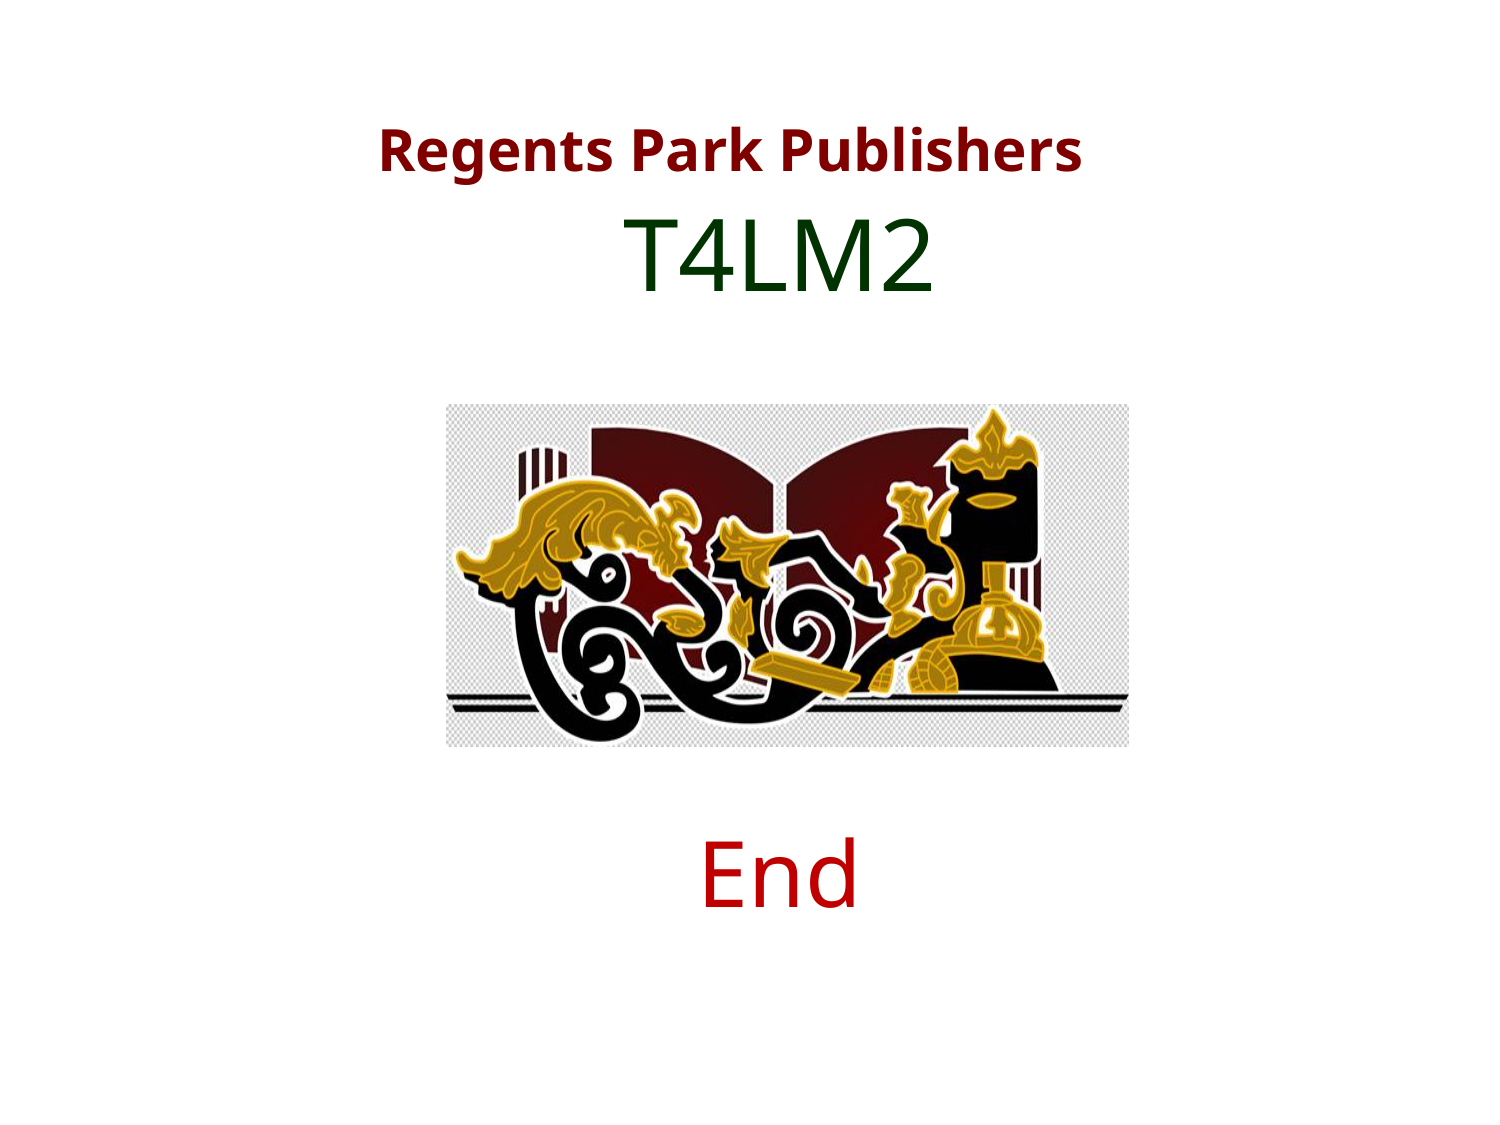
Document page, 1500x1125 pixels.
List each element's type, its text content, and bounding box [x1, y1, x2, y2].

text_box End [258, 749, 1293, 882]
text_box T4LM2 [297, 191, 1254, 319]
text_box [282, 882, 1293, 900]
text_box Regents Park Publishers [240, 105, 1186, 191]
picture [445, 404, 1130, 747]
